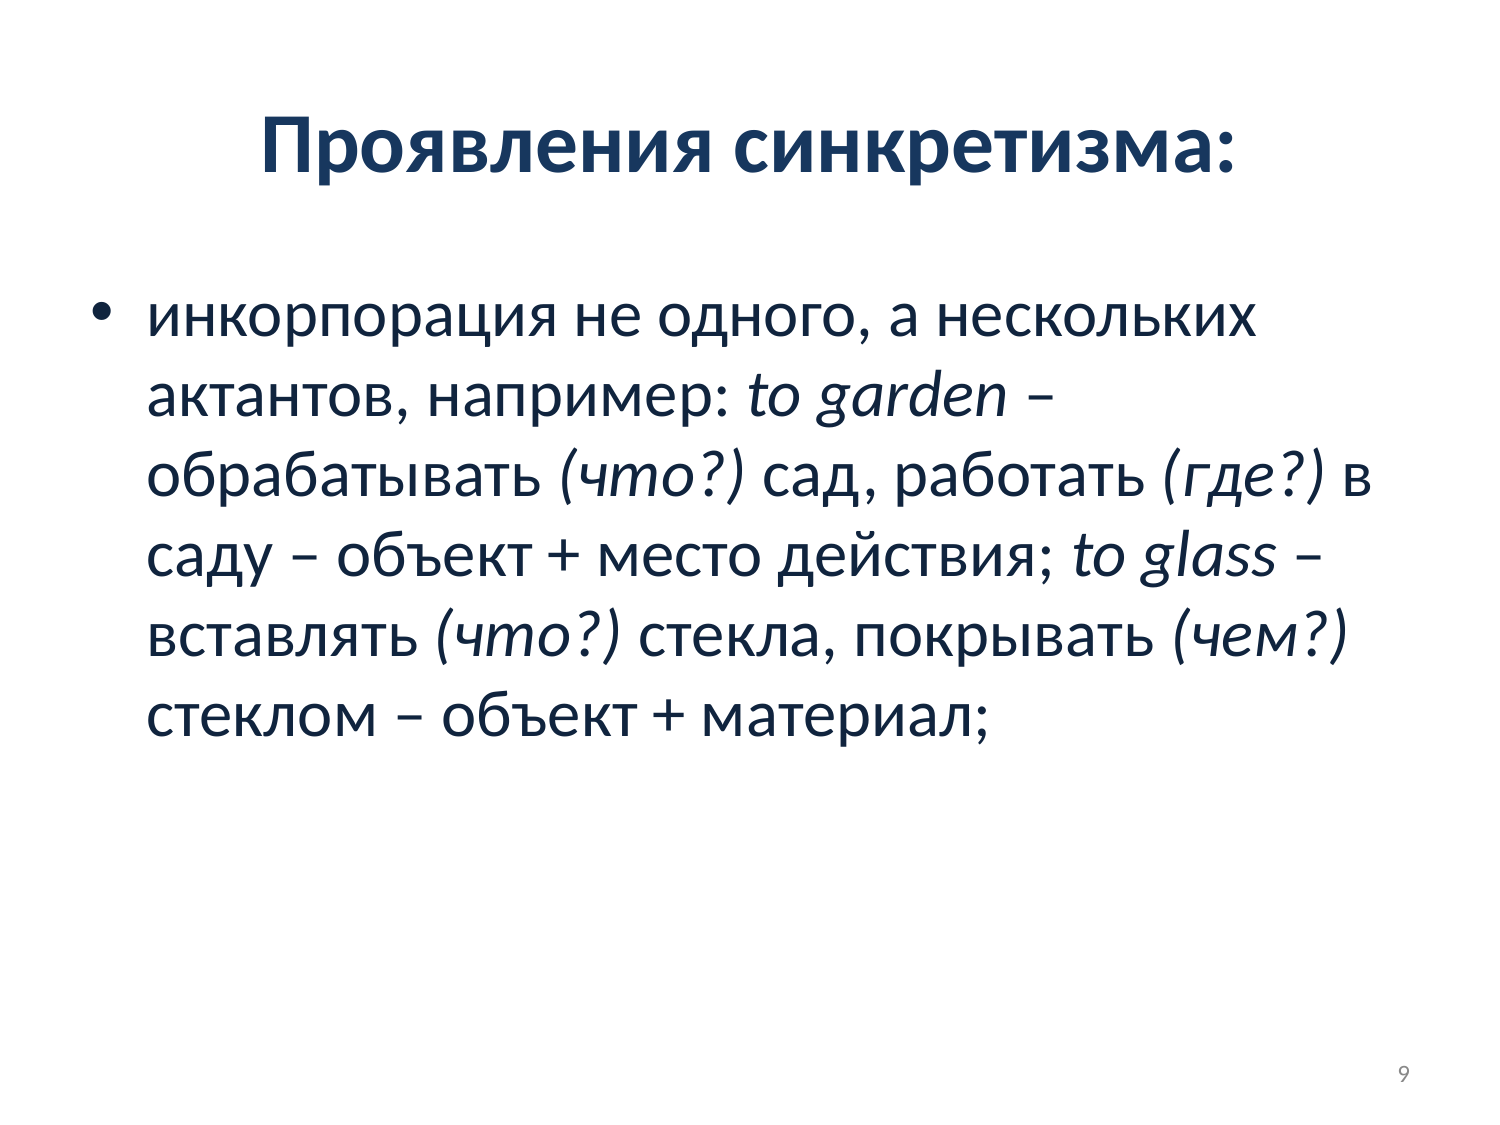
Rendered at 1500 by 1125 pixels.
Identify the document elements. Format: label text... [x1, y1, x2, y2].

list инкорпорация не одного, а нескольких актантов, например: to garden – обрабатывать (что?) сад, работать (где?) в саду – объект + место действия; to glass – вставлять (что?) стекла, покрывать (чем?) стеклом – объект + материал; [74, 262, 1426, 1006]
title Проявления синкретизма: [74, 44, 1426, 233]
slide_number 9 [1074, 1042, 1425, 1103]
